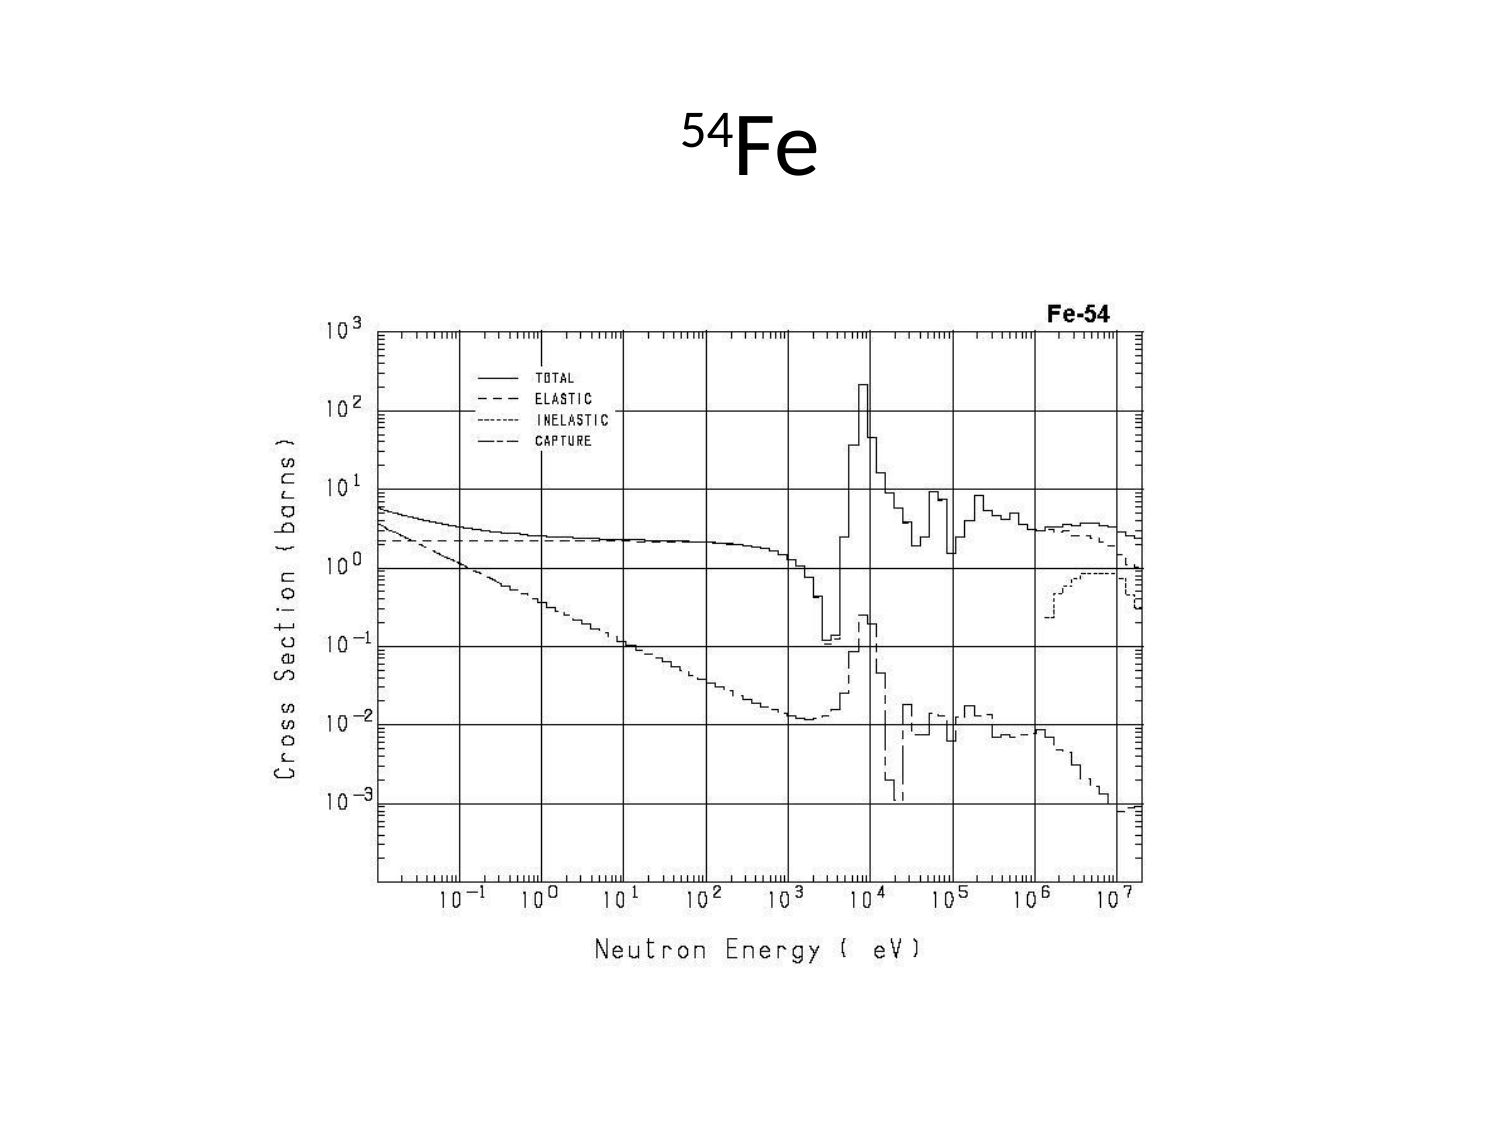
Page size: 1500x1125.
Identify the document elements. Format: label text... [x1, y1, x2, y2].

title 54Fe [75, 45, 1425, 233]
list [258, 262, 1242, 1006]
